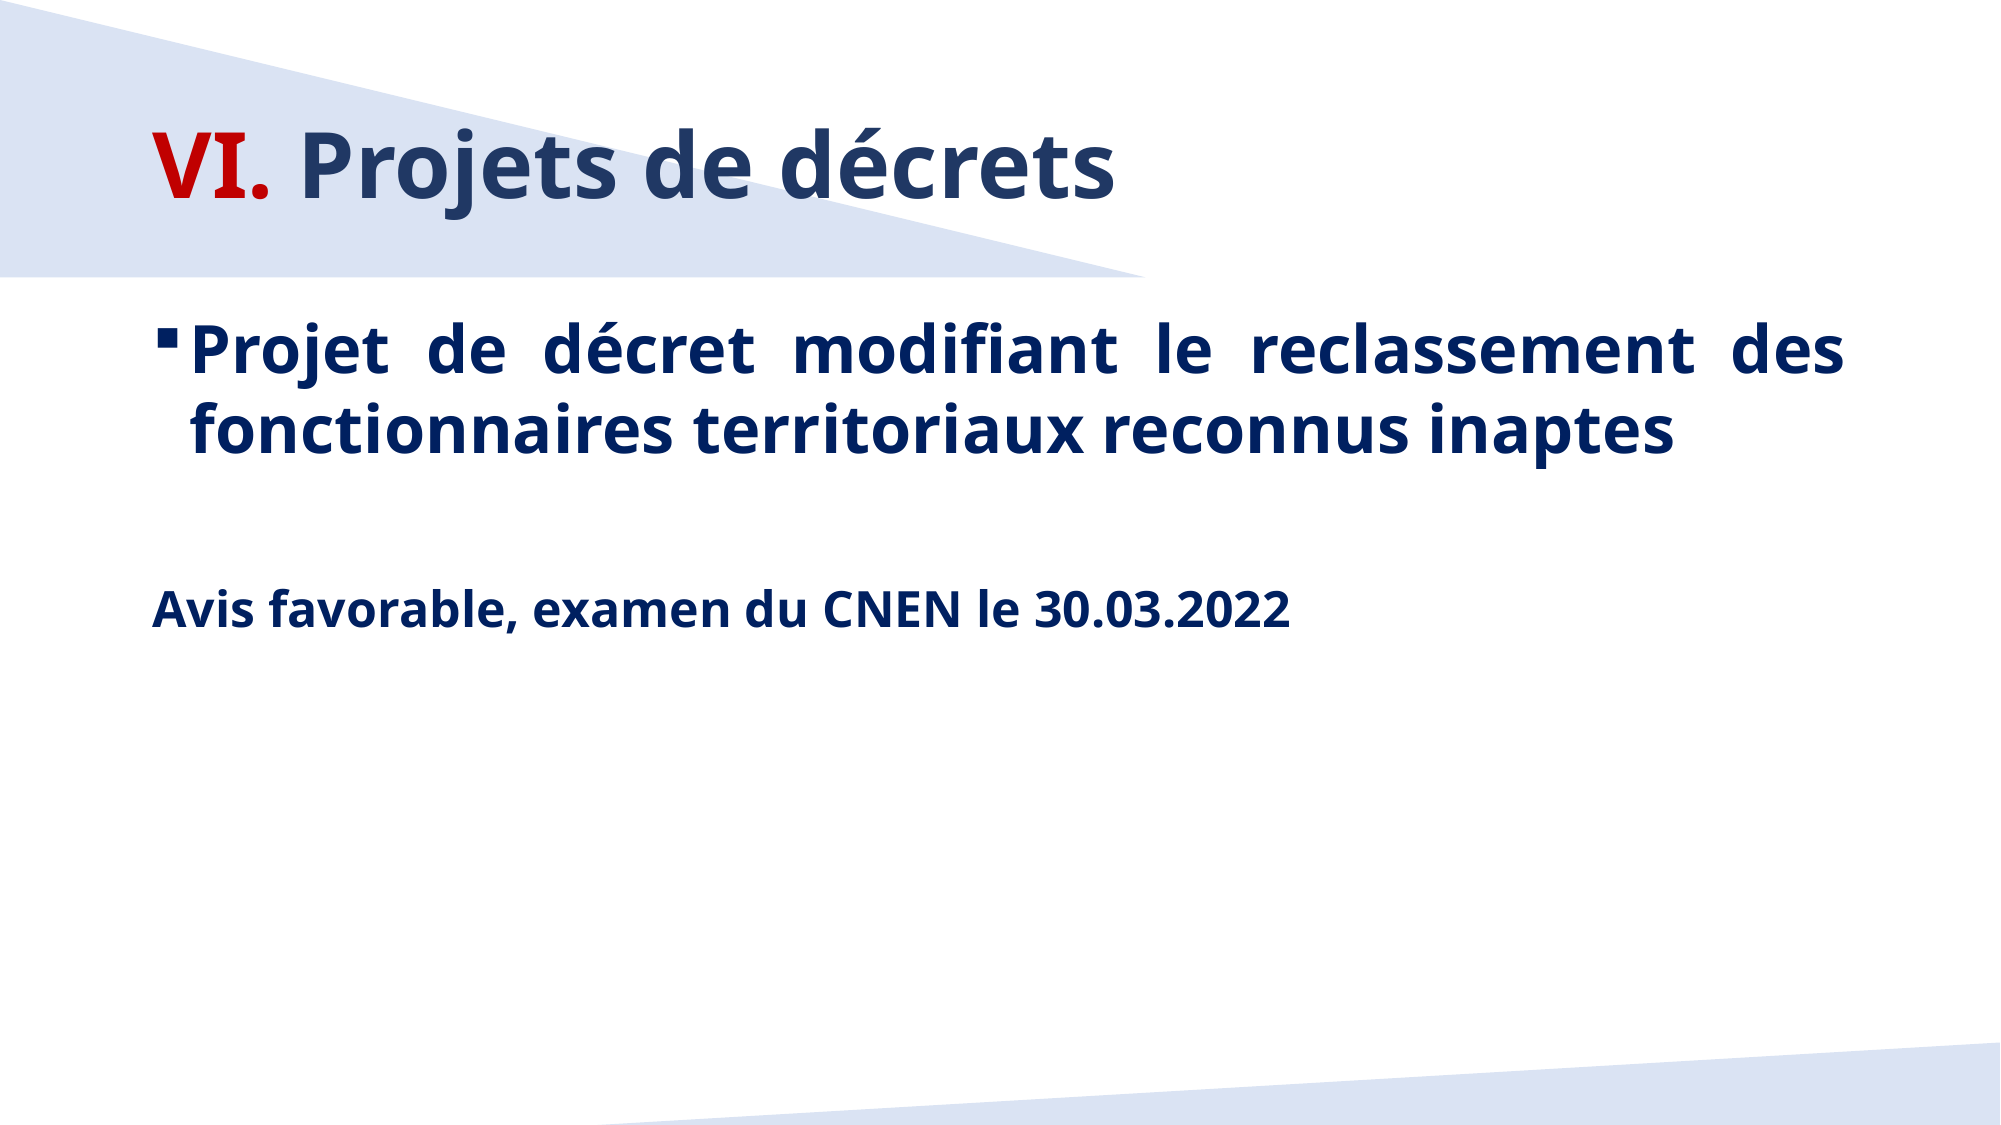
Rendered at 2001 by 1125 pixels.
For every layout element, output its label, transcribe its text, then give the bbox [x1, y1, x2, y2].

slide_number 47 [1412, 1042, 1863, 1075]
text_box [597, 1041, 2000, 1125]
list Projet de décret modifiant le reclassement des fonctionnaires territoriaux reconnus inaptes Avis favorable, examen du CNEN le 30.03.2022 [137, 299, 1863, 1014]
title VI. Projets de décrets [137, 59, 1863, 278]
text_box [0, 0, 1146, 279]
